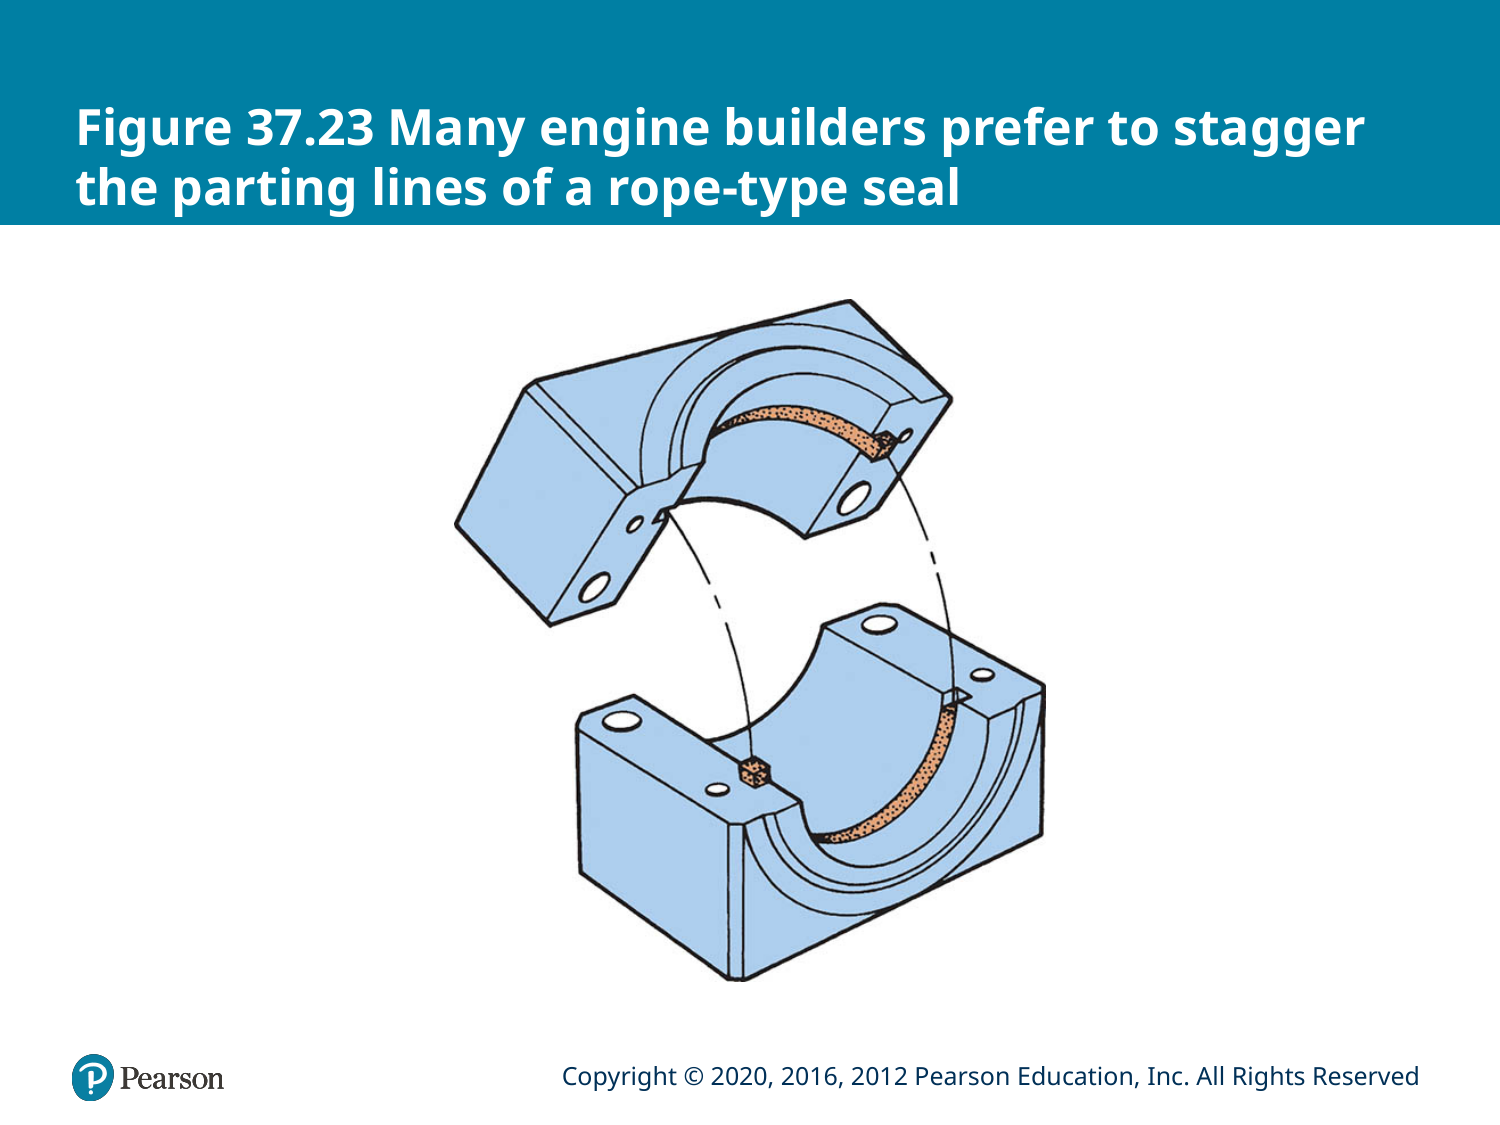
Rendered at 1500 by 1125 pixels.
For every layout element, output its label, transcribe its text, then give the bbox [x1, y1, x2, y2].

picture [80, 1063, 106, 1088]
picture [72, 1088, 83, 1101]
picture [98, 1054, 224, 1101]
picture [454, 299, 1046, 982]
picture [72, 1054, 87, 1070]
title Figure 37.23 Many engine builders prefer to stagger the parting lines of a rope-type seal [75, 35, 1425, 216]
